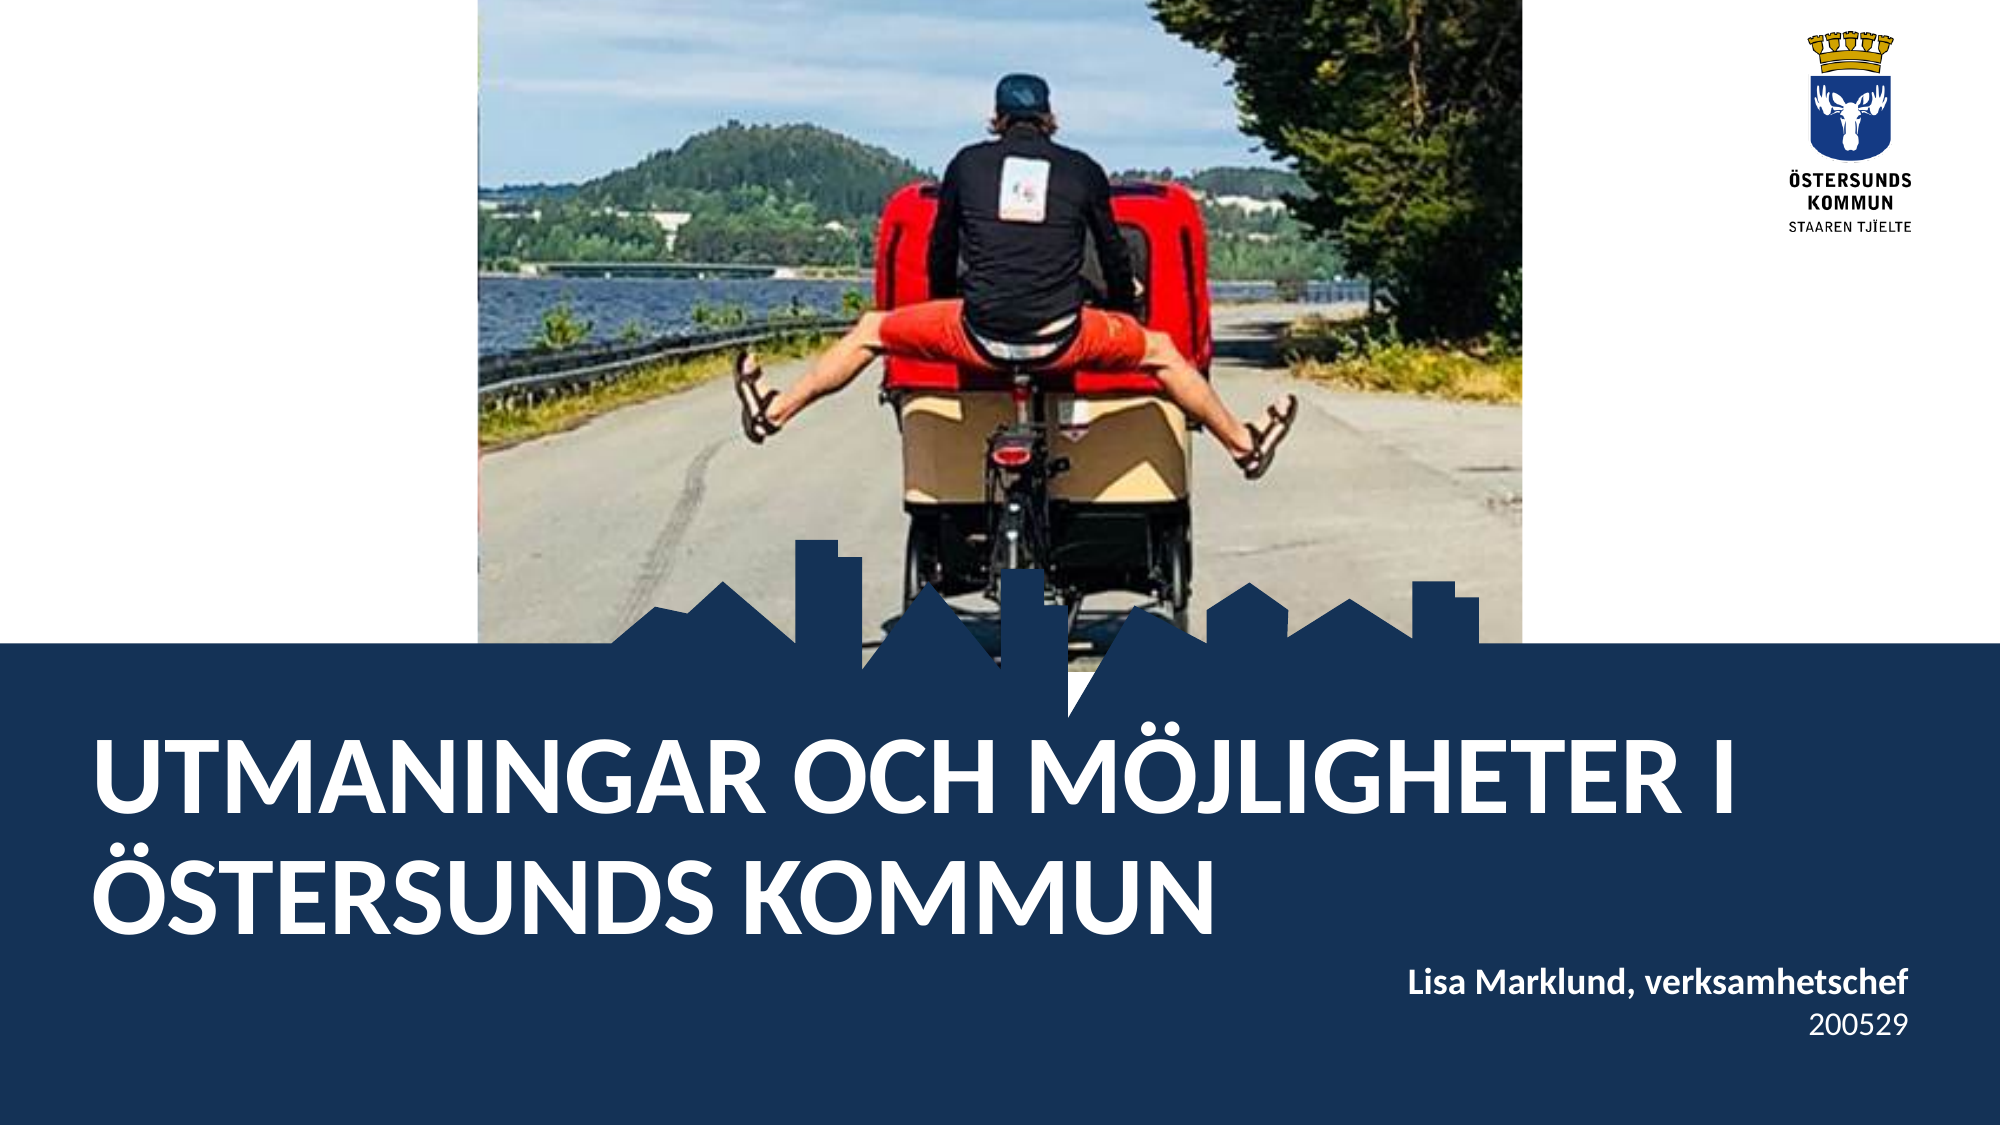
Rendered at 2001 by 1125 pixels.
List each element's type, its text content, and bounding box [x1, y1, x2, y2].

text_box [0, 643, 2000, 1125]
list 200529 [1399, 1007, 1909, 1052]
title Utmaningar och möjligheter i Östersunds kommun [91, 742, 1909, 959]
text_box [1758, 0, 1941, 269]
list Lisa Marklund, verksamhetschef [1399, 961, 1909, 1007]
picture [477, 0, 1523, 672]
